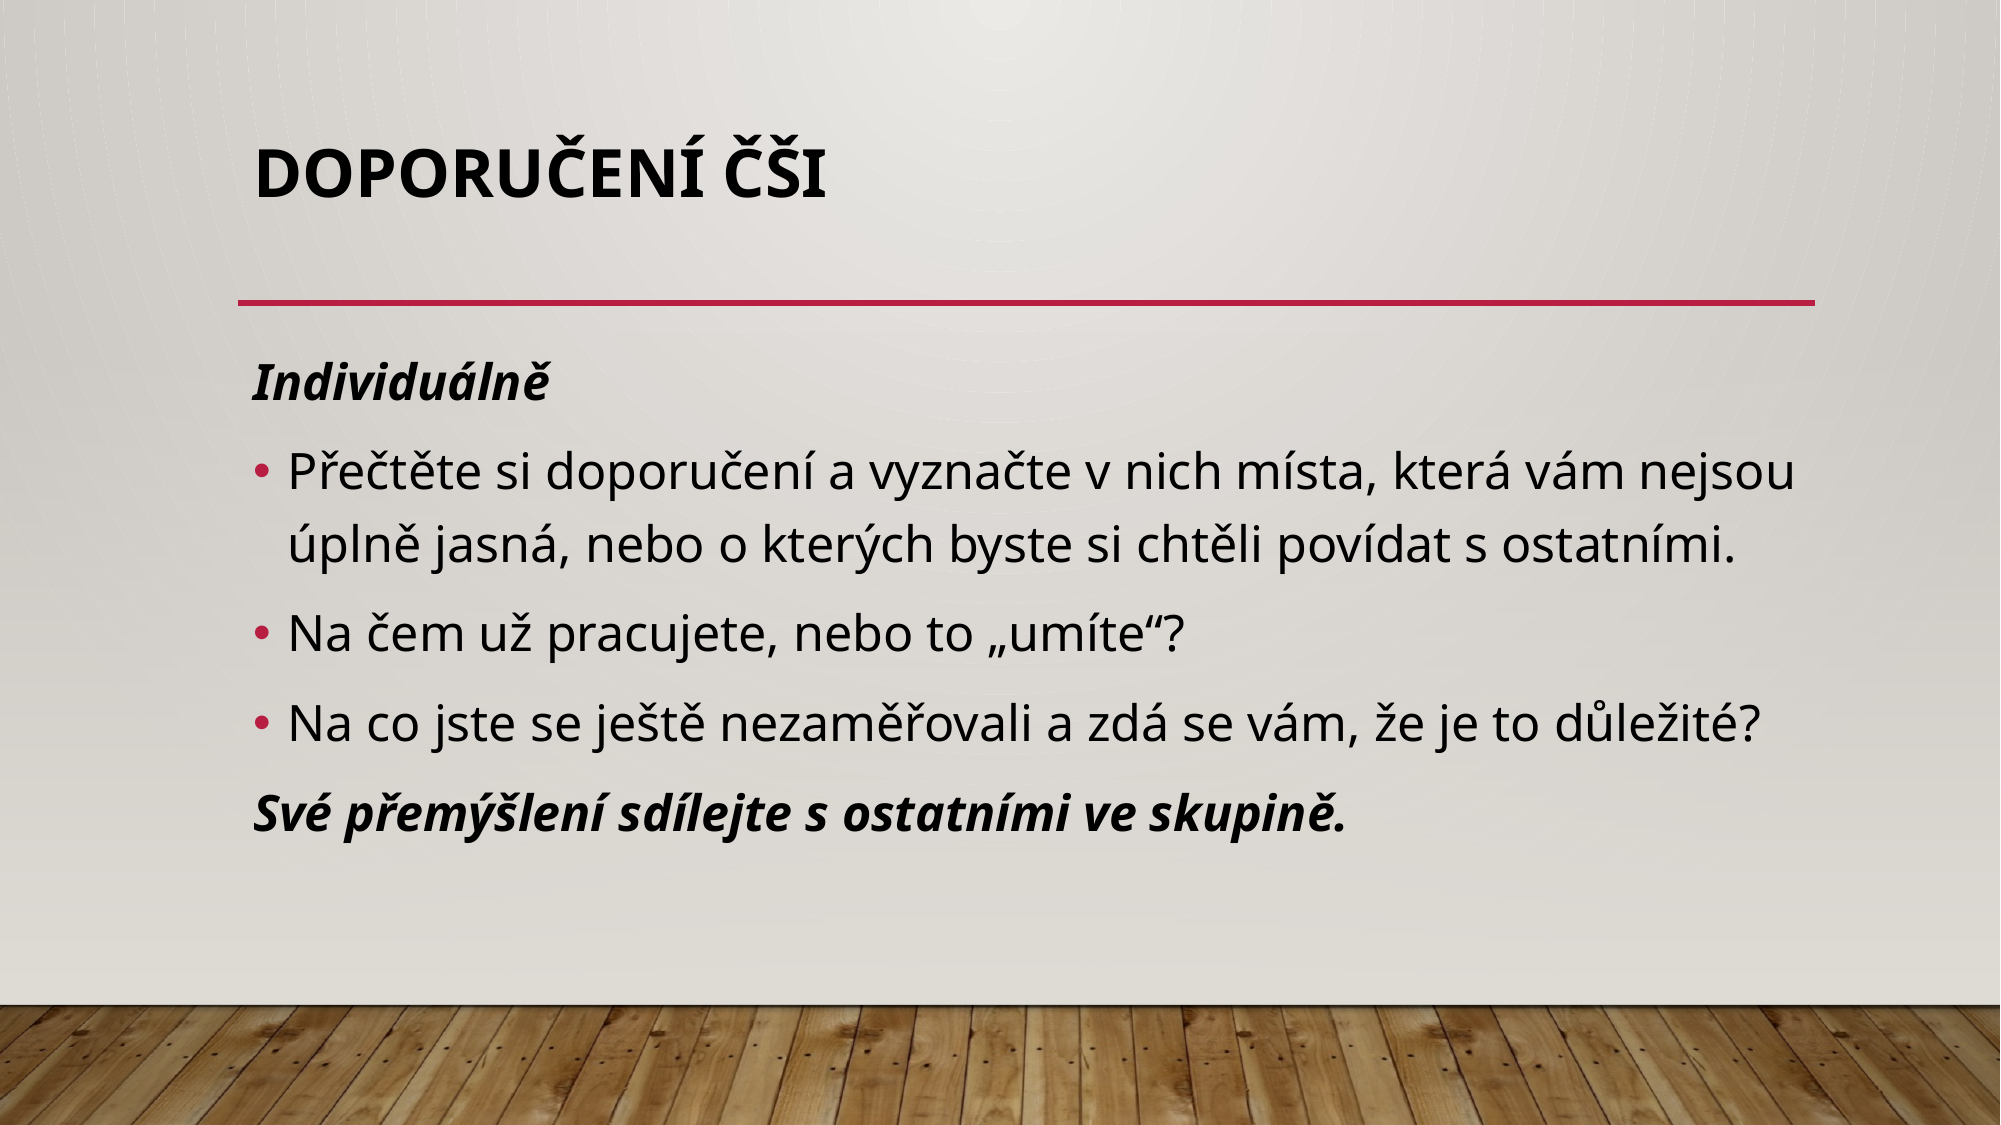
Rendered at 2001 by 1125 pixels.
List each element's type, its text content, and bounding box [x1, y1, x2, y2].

title Doporučení ČŠI [238, 131, 1814, 305]
list Individuálně Přečtěte si doporučení a vyznačte v nich místa, která vám nejsou úplně jasná, nebo o kterých byste si chtěli povídat s ostatními. Na čem už pracujete, nebo to „umíte“? Na co jste se ještě nezaměřovali a zdá se vám, že je to důležité? Své přemýšlení sdílejte s ostatními ve skupině. [238, 330, 1814, 897]
picture [0, 1005, 2000, 1125]
